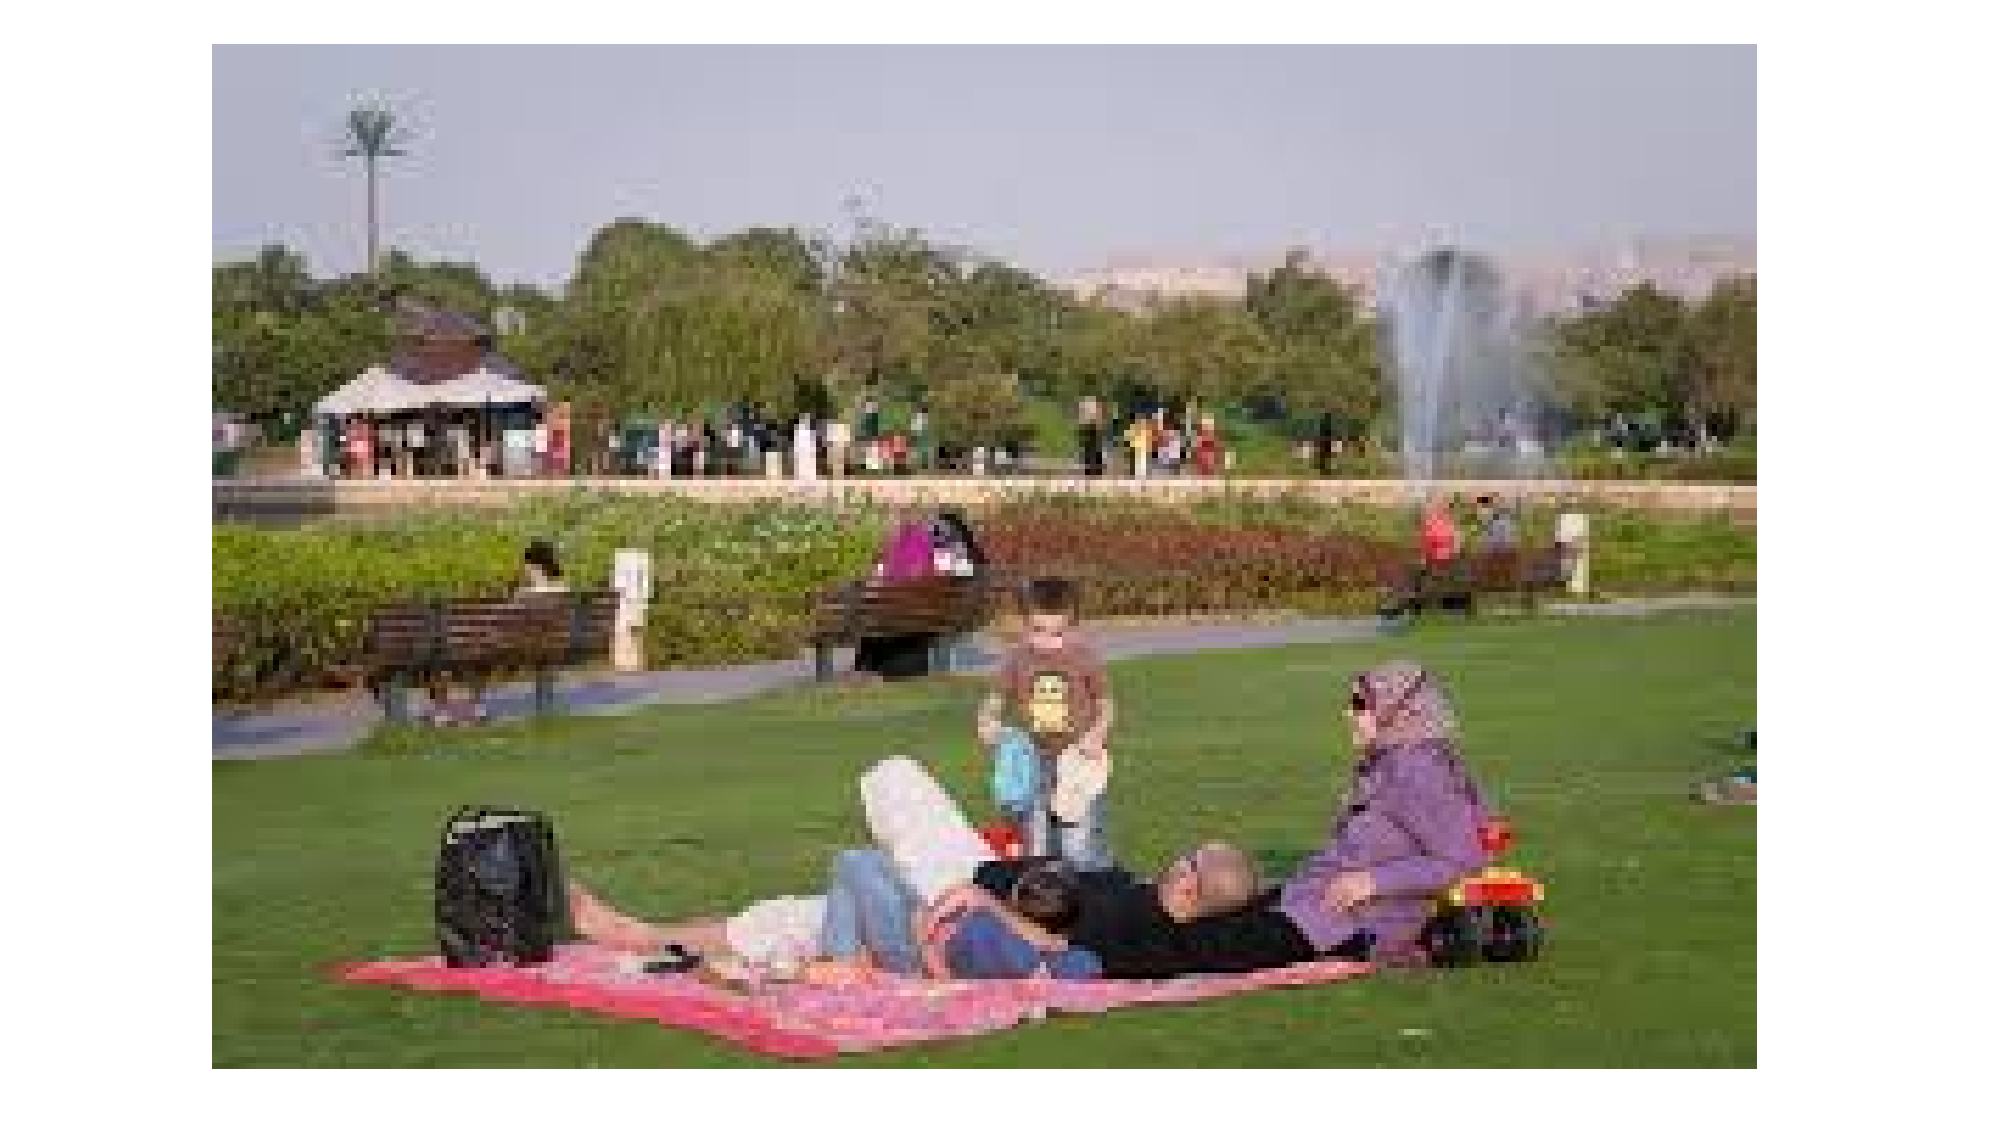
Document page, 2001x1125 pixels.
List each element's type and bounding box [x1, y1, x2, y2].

picture [212, 44, 1757, 1069]
